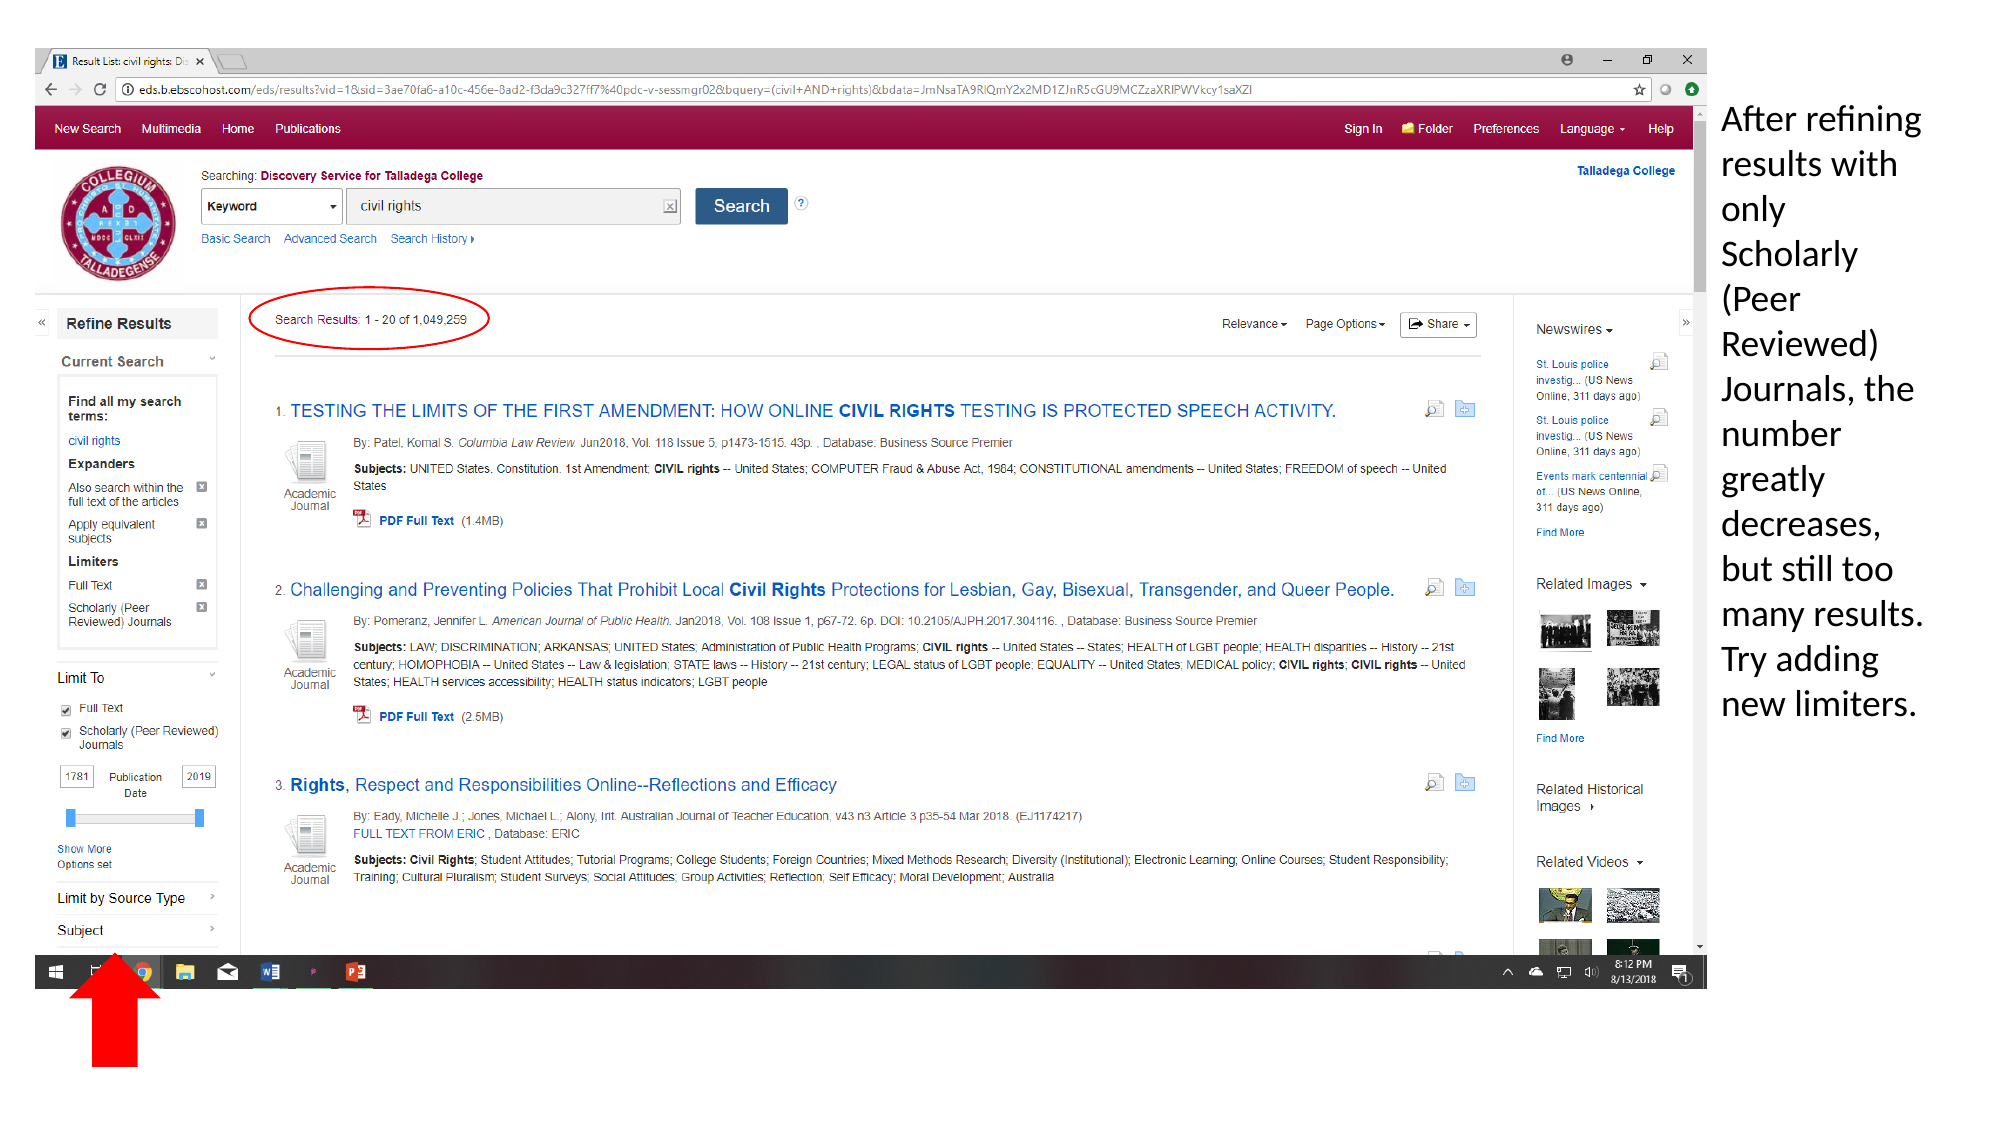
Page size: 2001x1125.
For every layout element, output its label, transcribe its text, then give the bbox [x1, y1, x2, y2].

text_box After refining results with only Scholarly (Peer Reviewed) Journals, the number greatly decreases, but still too many results. Try adding new limiters. [1707, 86, 1945, 732]
text_box [69, 989, 161, 1067]
picture [35, 48, 1707, 989]
